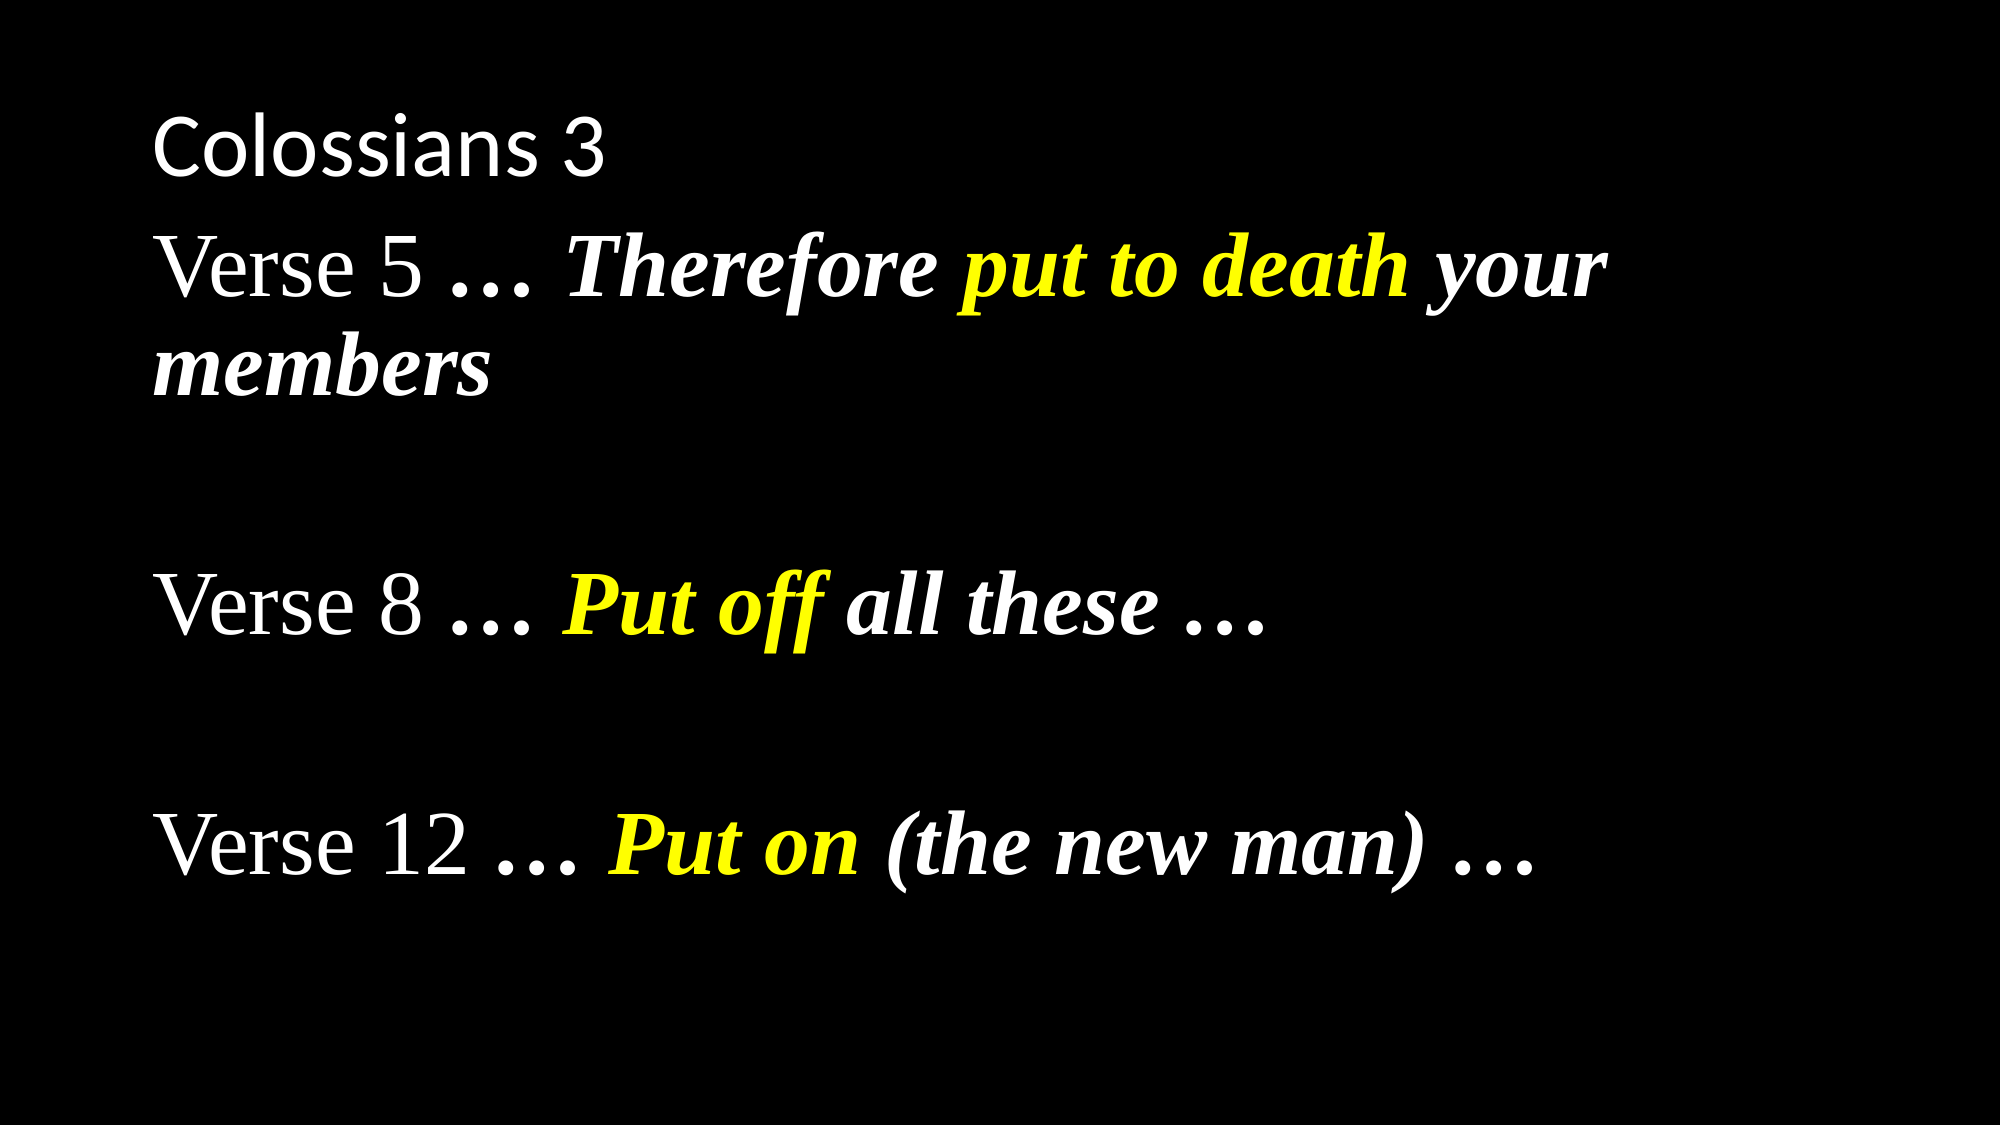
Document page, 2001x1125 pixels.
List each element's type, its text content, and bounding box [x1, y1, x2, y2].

list Colossians 3 Verse 5 … Therefore put to death your members Verse 8 … Put off all these … Verse 12 … Put on (the new man) … [137, 90, 1863, 1014]
